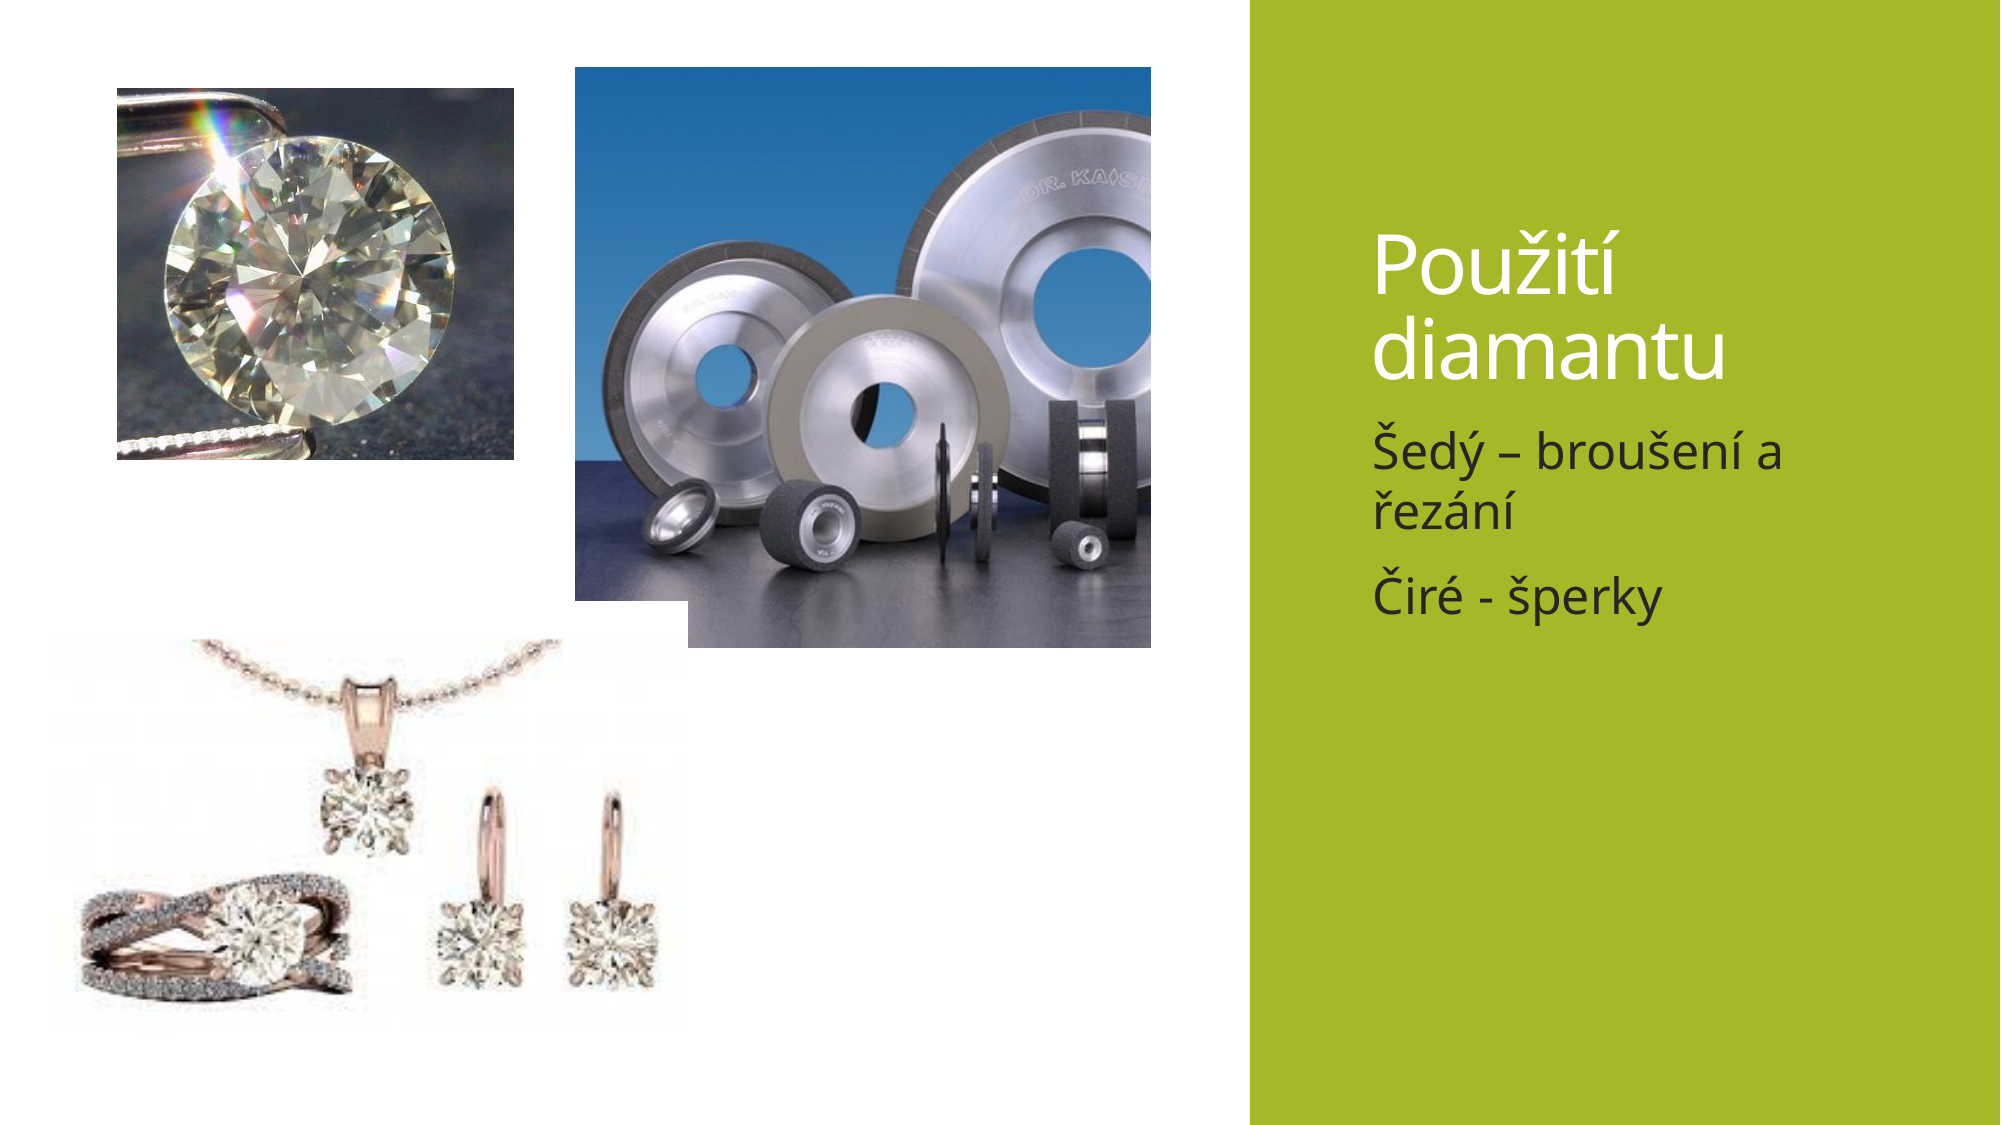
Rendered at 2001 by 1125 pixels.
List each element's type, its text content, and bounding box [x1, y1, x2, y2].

title Použití diamantu [1355, 88, 1911, 404]
list Šedý – broušení a řezání Čiré - šperky [1357, 412, 1916, 925]
picture [55, 66, 1151, 1076]
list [117, 88, 514, 460]
